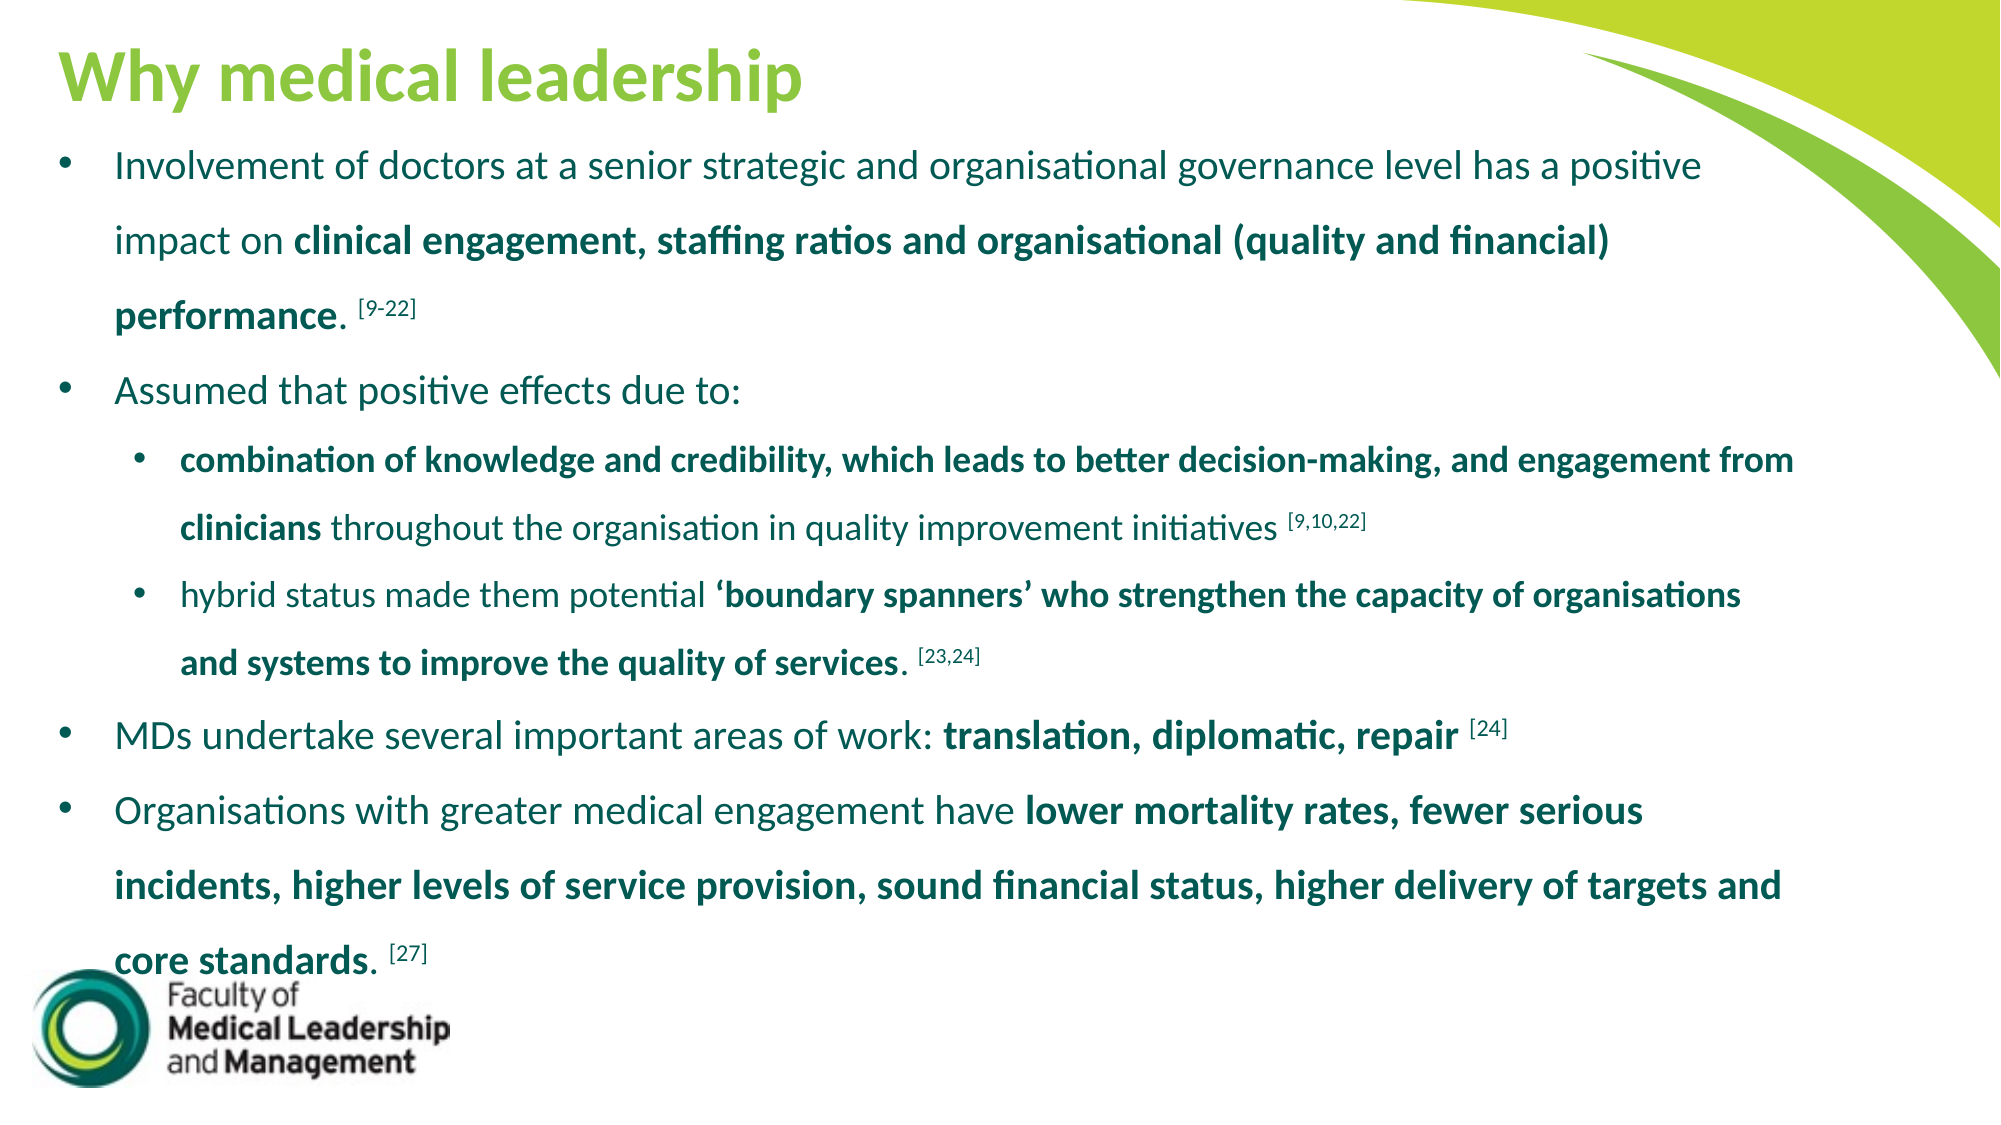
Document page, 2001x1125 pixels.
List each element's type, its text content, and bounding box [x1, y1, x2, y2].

list Involvement of doctors at a senior strategic and organisational governance level has a positive impact on clinical engagement, staffing ratios and organisational (quality and financial) performance. [9-22] Assumed that positive effects due to: combination of knowledge and credibility, which leads to better decision-making, and engagement from clinicians throughout the organisation in quality improvement initiatives [9,10,22] hybrid status made them potential ‘boundary spanners’ who strengthen the capacity of organisations and systems to improve the quality of services. [23,24] MDs undertake several important areas of work: translation, diplomatic, repair [24] Organisations with greater medical engagement have lower mortality rates, fewer serious incidents, higher levels of service provision, sound financial status, higher delivery of targets and core standards. [27] [43, 105, 1819, 768]
picture [0, 0, 2000, 1125]
title Why medical leadership [43, 36, 1281, 105]
